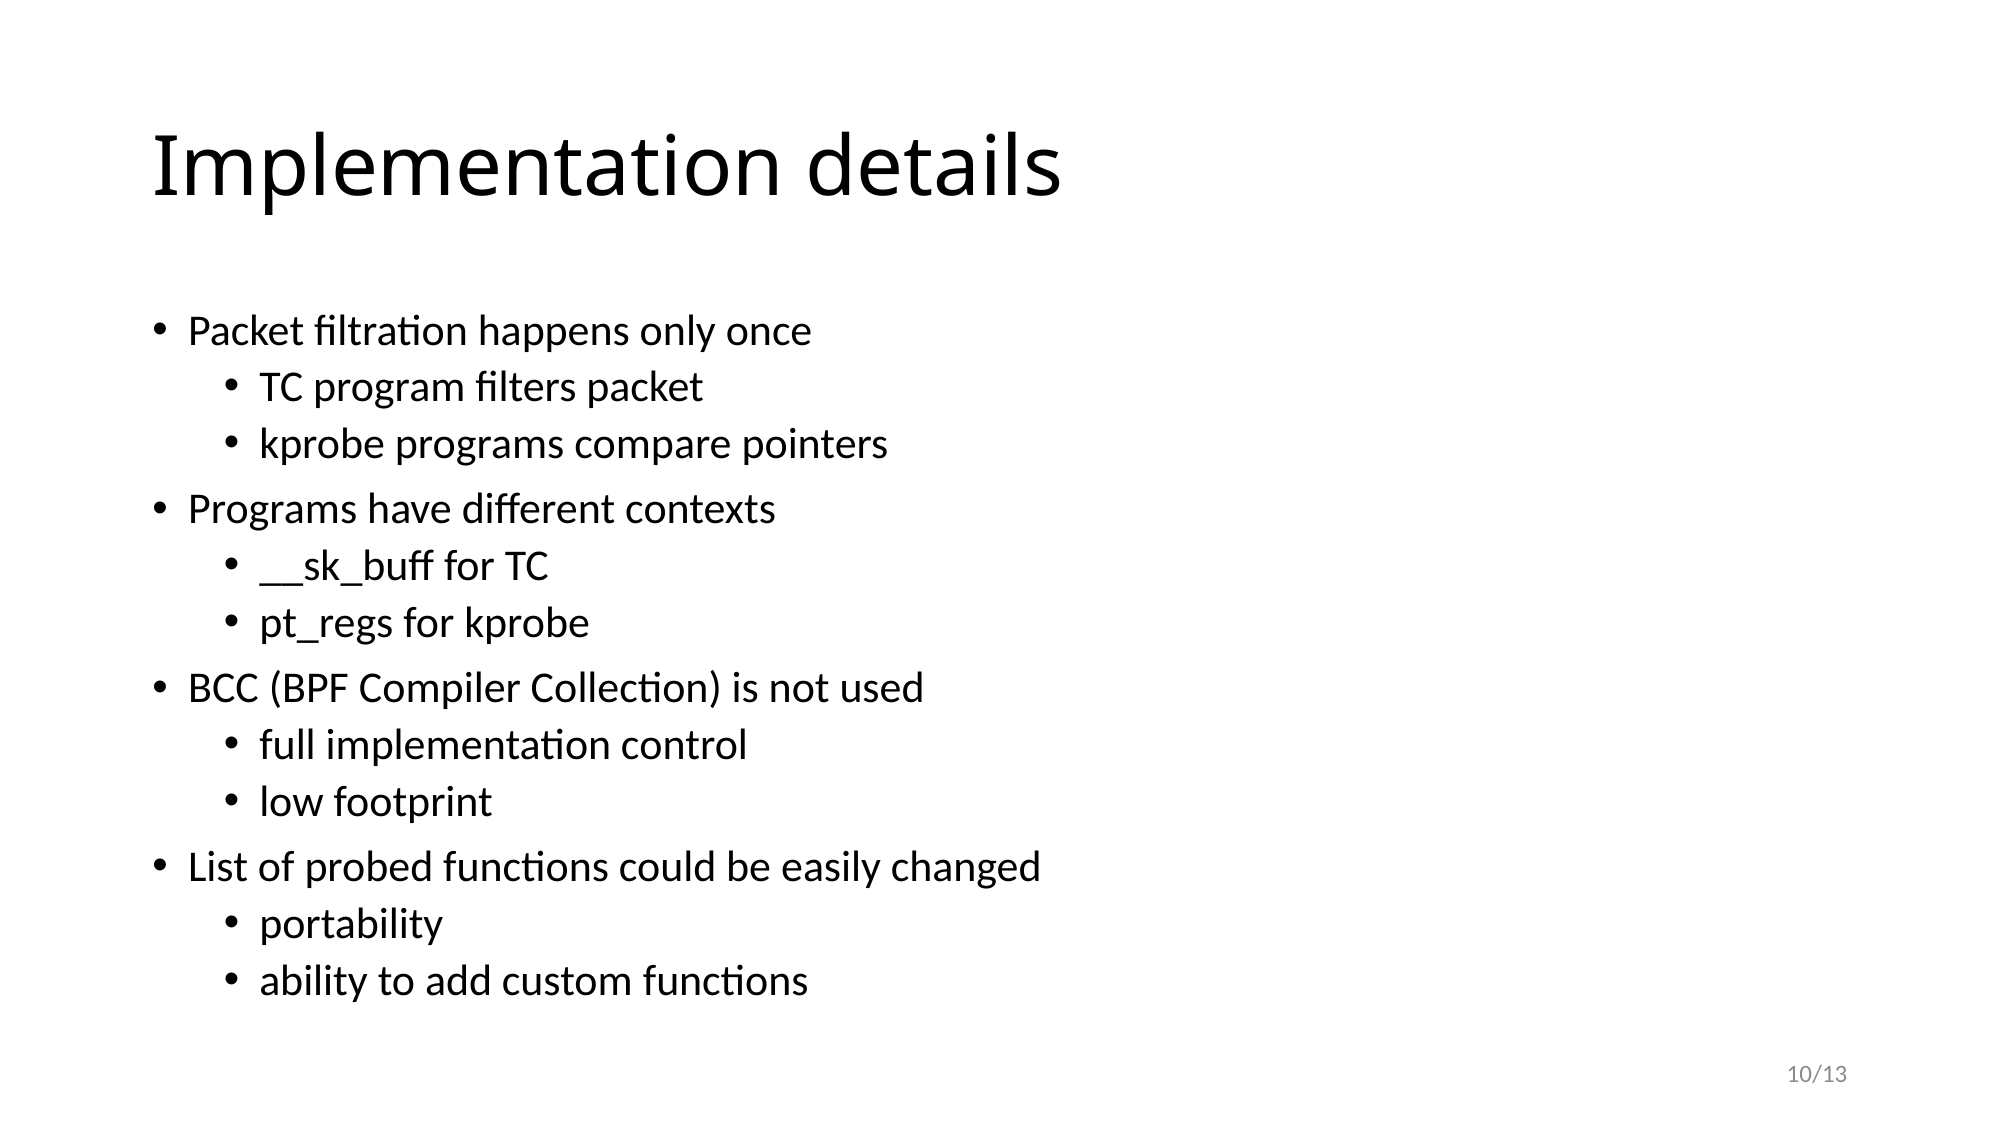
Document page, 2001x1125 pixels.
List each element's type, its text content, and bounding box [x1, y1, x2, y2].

list Packet filtration happens only once TC program filters packet kprobe programs compare pointers Programs have different contexts __sk_buff for TC pt_regs for kprobe BCC (BPF Compiler Collection) is not used full implementation control low footprint List of probed functions could be easily changed portability ability to add custom functions [137, 299, 1863, 1014]
slide_number 10/13 [1412, 1042, 1863, 1103]
title Implementation details [137, 59, 1863, 278]
